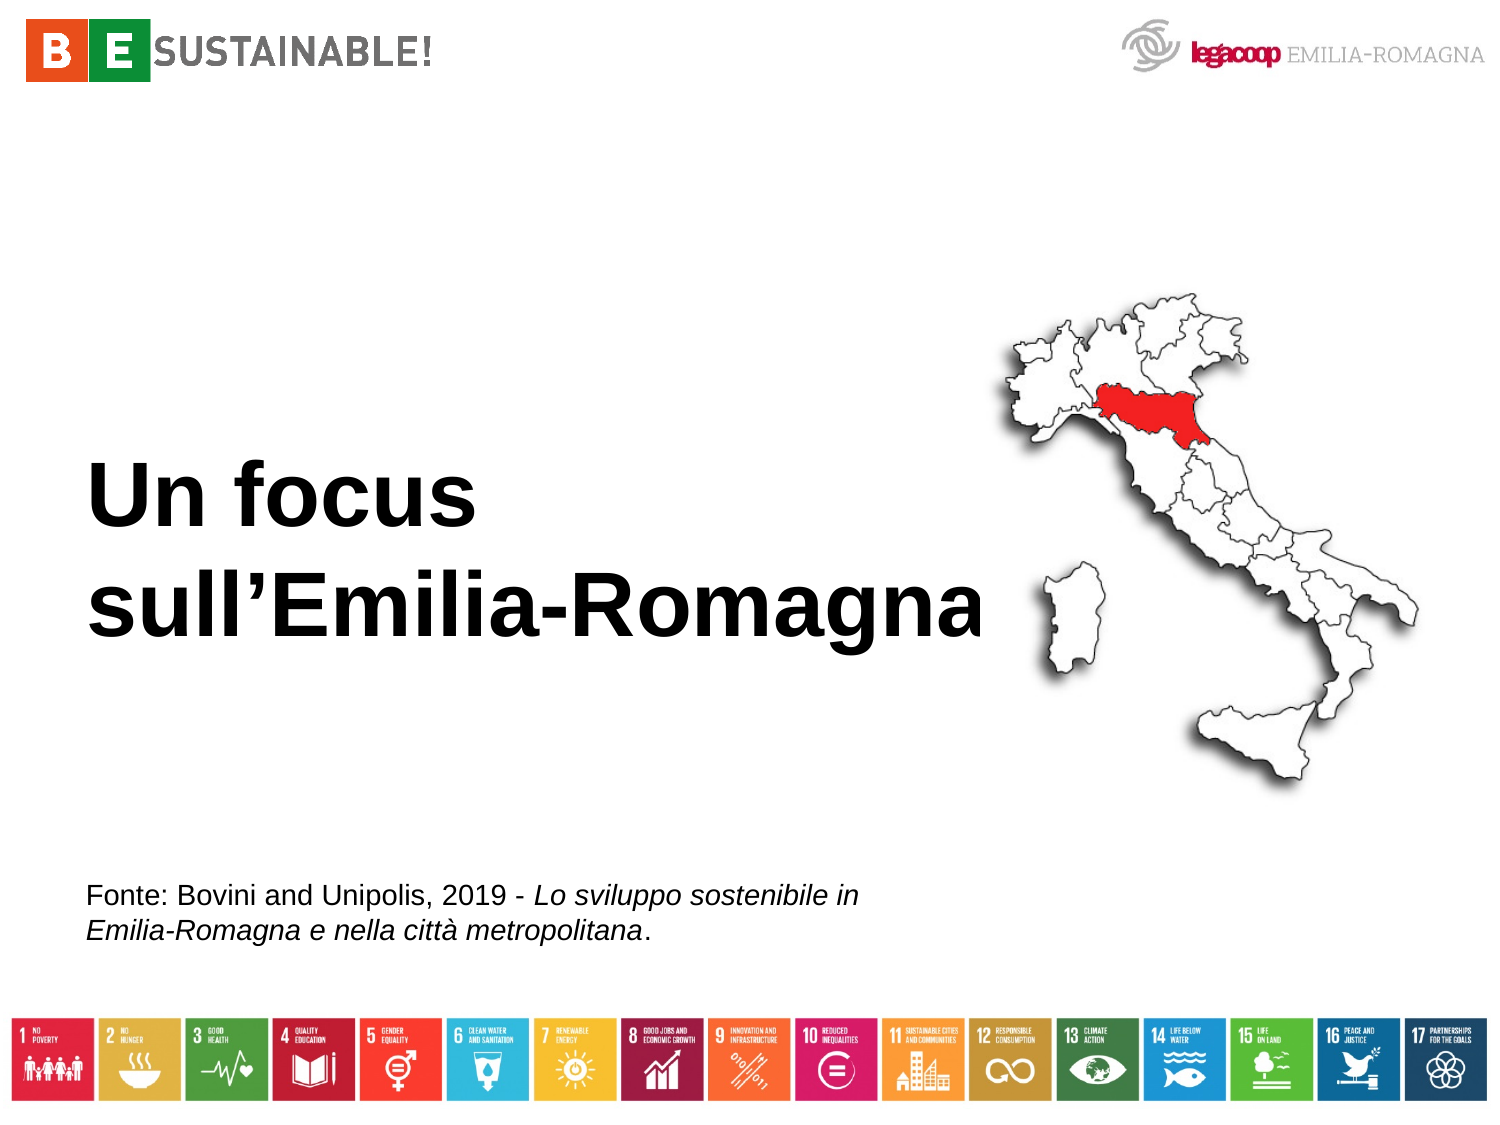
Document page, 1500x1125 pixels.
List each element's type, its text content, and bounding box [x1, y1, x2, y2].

text_box Fonte: Bovini and Unipolis, 2019 - Lo sviluppo sostenibile in Emilia-Romagna e nella città metropolitana. [71, 868, 1059, 954]
picture [980, 283, 1429, 807]
picture [3, 1012, 1491, 1109]
picture [1114, 0, 1491, 100]
title Un focus sull’Emilia-Romagna [71, 451, 980, 639]
picture [26, 19, 433, 82]
